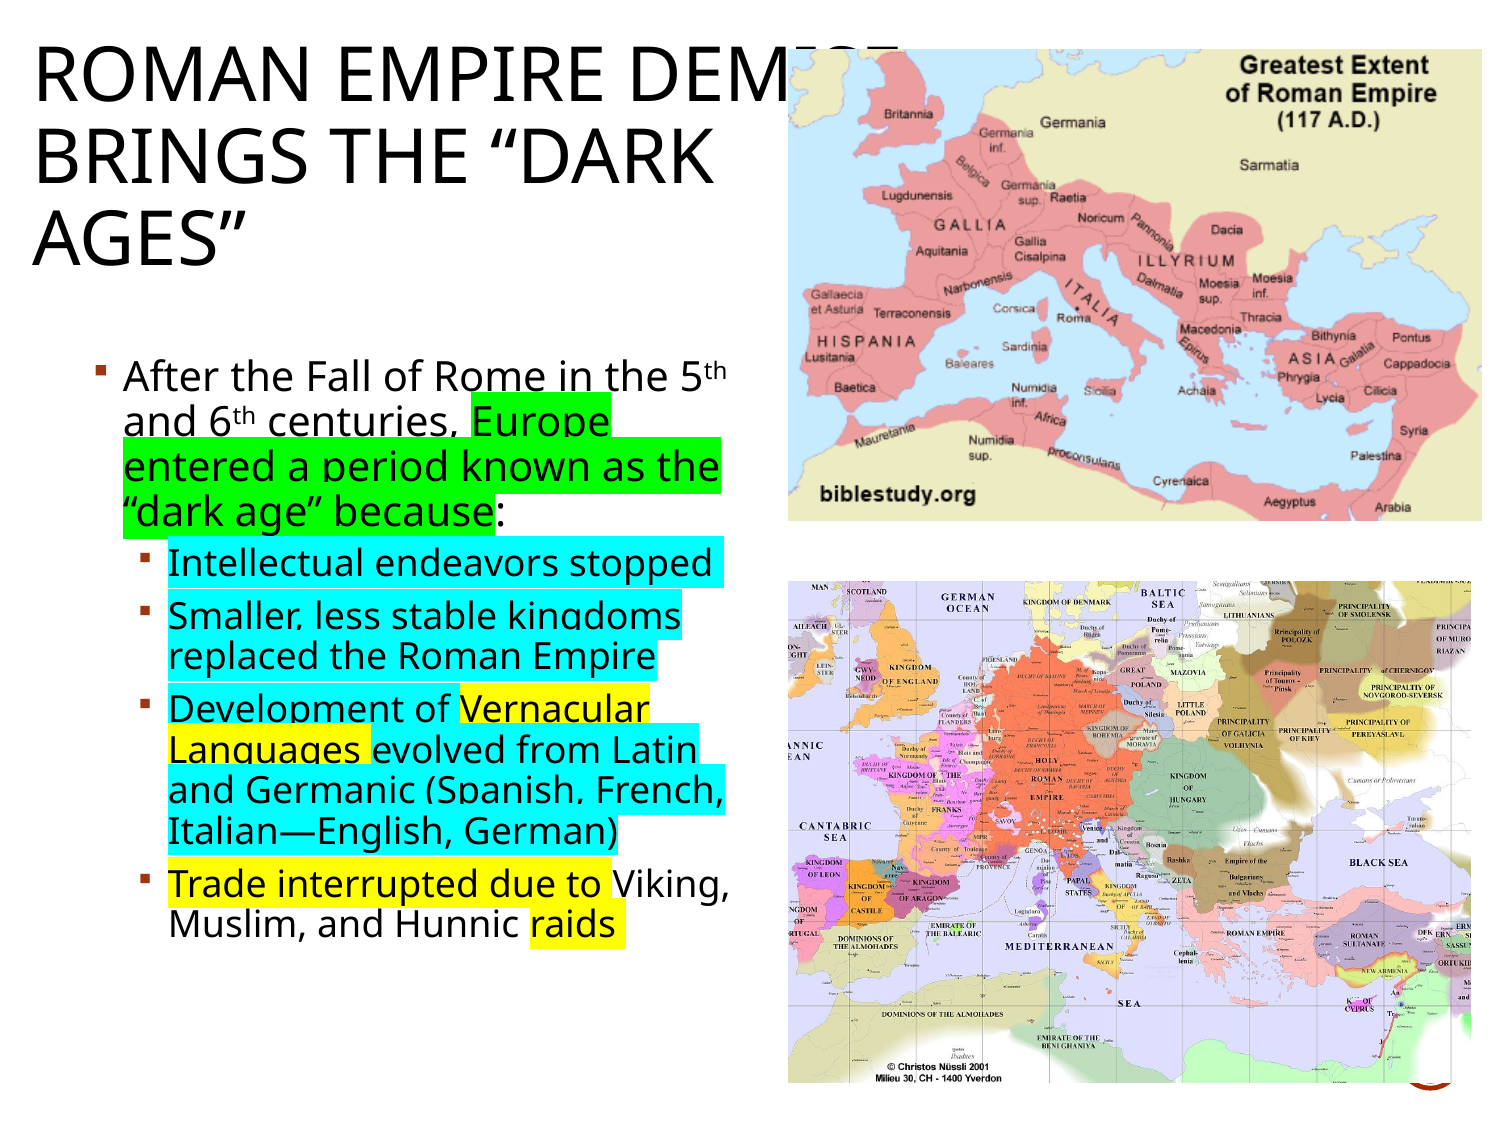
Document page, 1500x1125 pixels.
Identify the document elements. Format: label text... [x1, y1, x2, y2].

picture [788, 49, 1482, 521]
list After the Fall of Rome in the 5th and 6th centuries, Europe entered a period known as the “dark age” because: Intellectual endeavors stopped Smaller, less stable kingdoms replaced the Roman Empire Development of Vernacular Languages evolved from Latin and Germanic (Spanish, French, Italian—English, German) Trade interrupted due to Viking, Muslim, and Hunnic raids [78, 348, 750, 1125]
picture [788, 581, 1471, 1083]
title Roman Empire demise brings the “dark ages” [18, 26, 941, 291]
